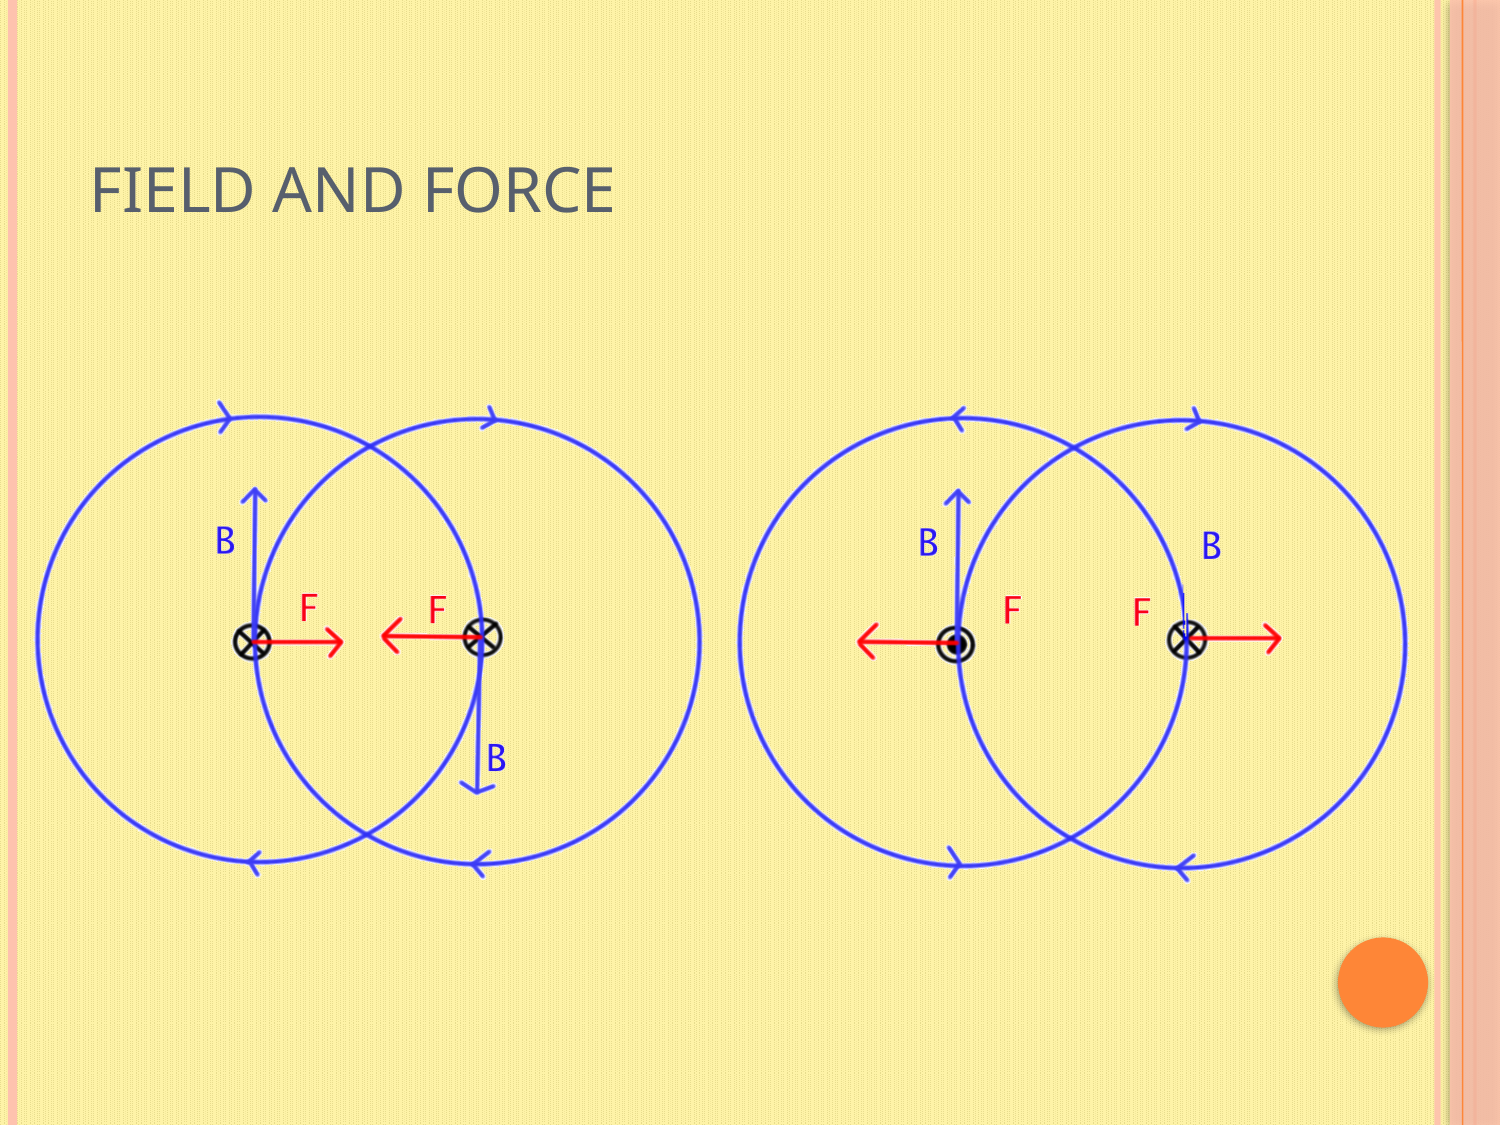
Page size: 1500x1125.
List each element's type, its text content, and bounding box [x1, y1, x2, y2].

title Field and Force [75, 45, 1300, 233]
picture [724, 386, 1423, 904]
picture [24, 386, 712, 901]
